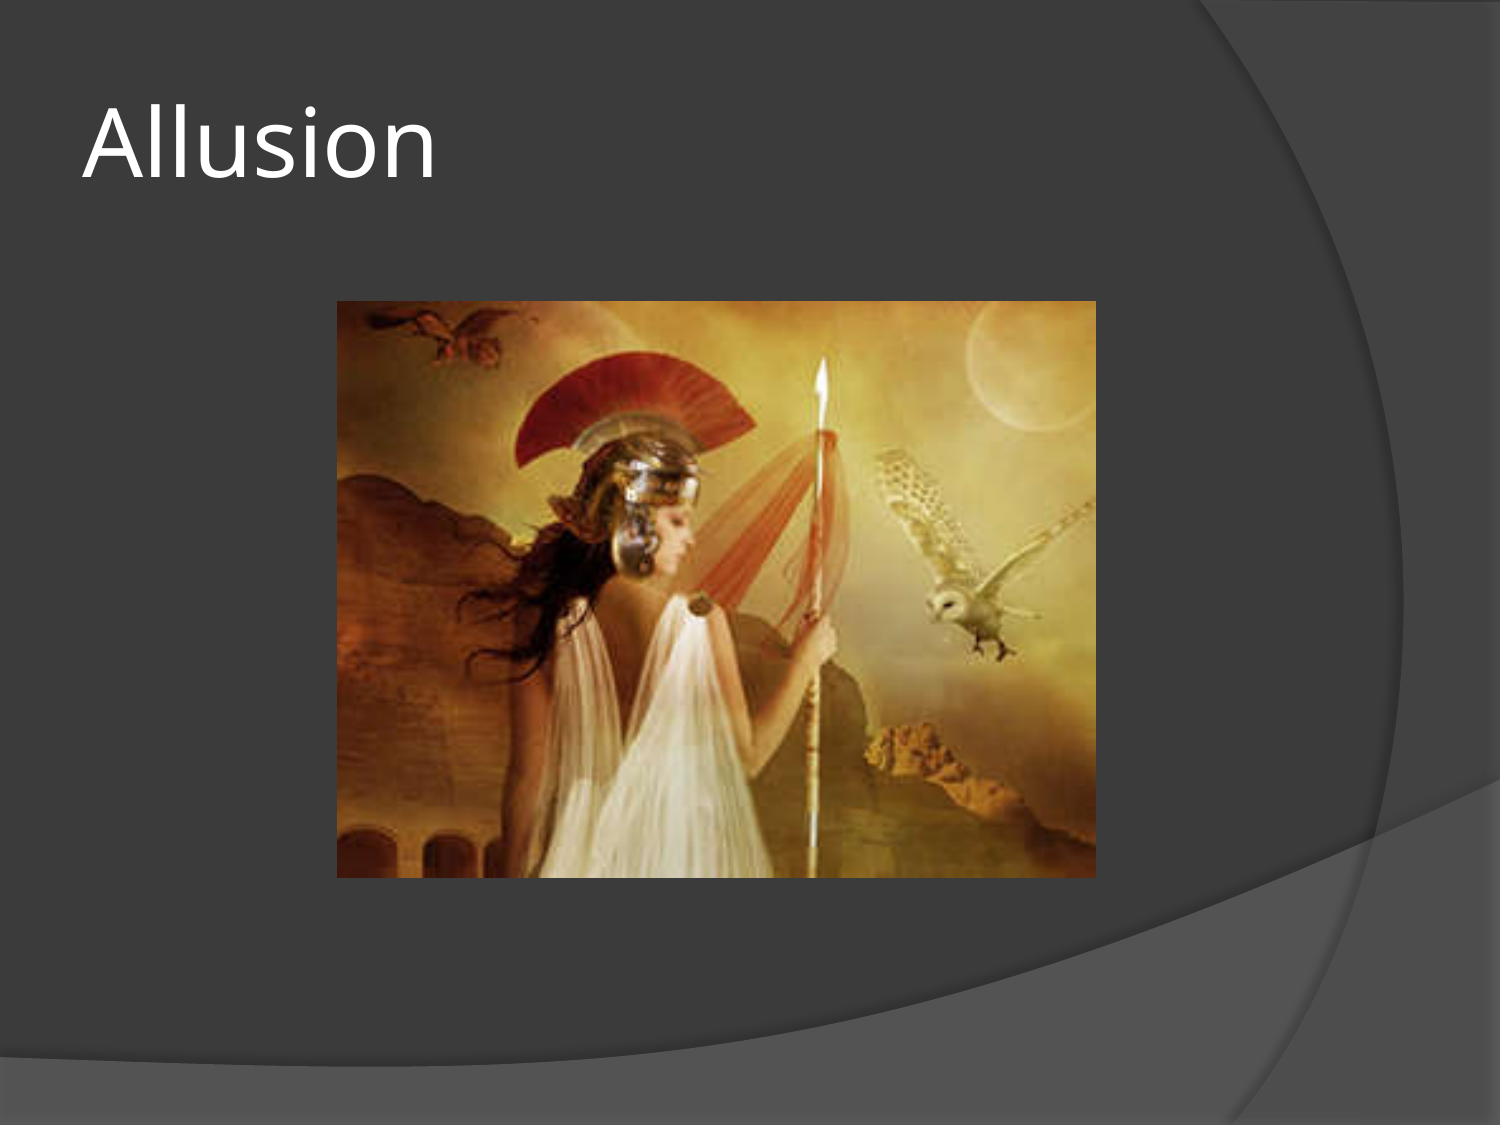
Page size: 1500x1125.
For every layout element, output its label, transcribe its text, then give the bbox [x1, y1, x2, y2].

picture [337, 301, 1096, 879]
title Allusion [75, 45, 1300, 233]
